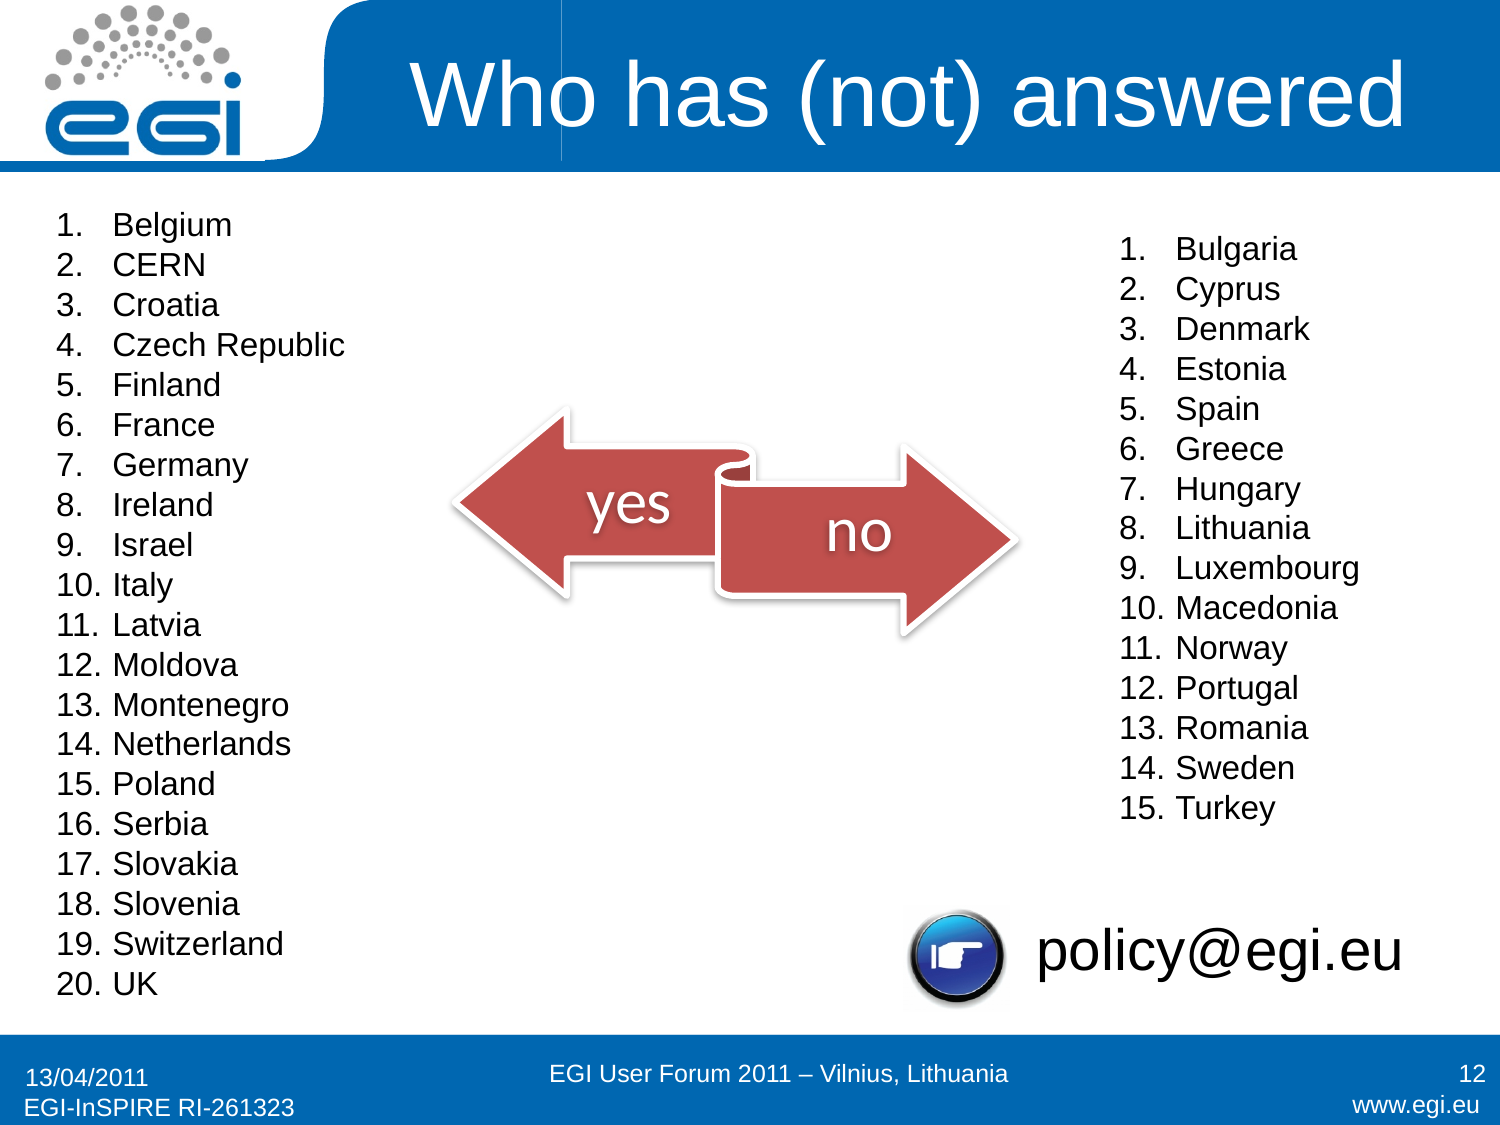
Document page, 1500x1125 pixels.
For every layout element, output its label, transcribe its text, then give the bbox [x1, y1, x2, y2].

picture [903, 904, 1010, 1012]
text_box Belgium CERN Croatia Czech Republic Finland France Germany Ireland Israel Italy Latvia Moldova Montenegro Netherlands Poland Serbia Slovakia Slovenia Switzerland UK [41, 196, 479, 1010]
title Who has (not) answered [348, 19, 1471, 161]
slide_number 12 [1151, 1042, 1500, 1103]
text_box Bulgaria Cyprus Denmark Estonia Spain Greece Hungary Lithuania Luxembourg Macedonia Norway Portugal Romania Sweden Turkey [1104, 219, 1436, 834]
footer EGI User Forum 2011 – Vilnius, Lithuania [478, 1042, 1081, 1103]
picture [0, 0, 265, 161]
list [277, 408, 1223, 634]
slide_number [10, 1046, 361, 1106]
text_box policy@egi.eu [1021, 905, 1436, 990]
